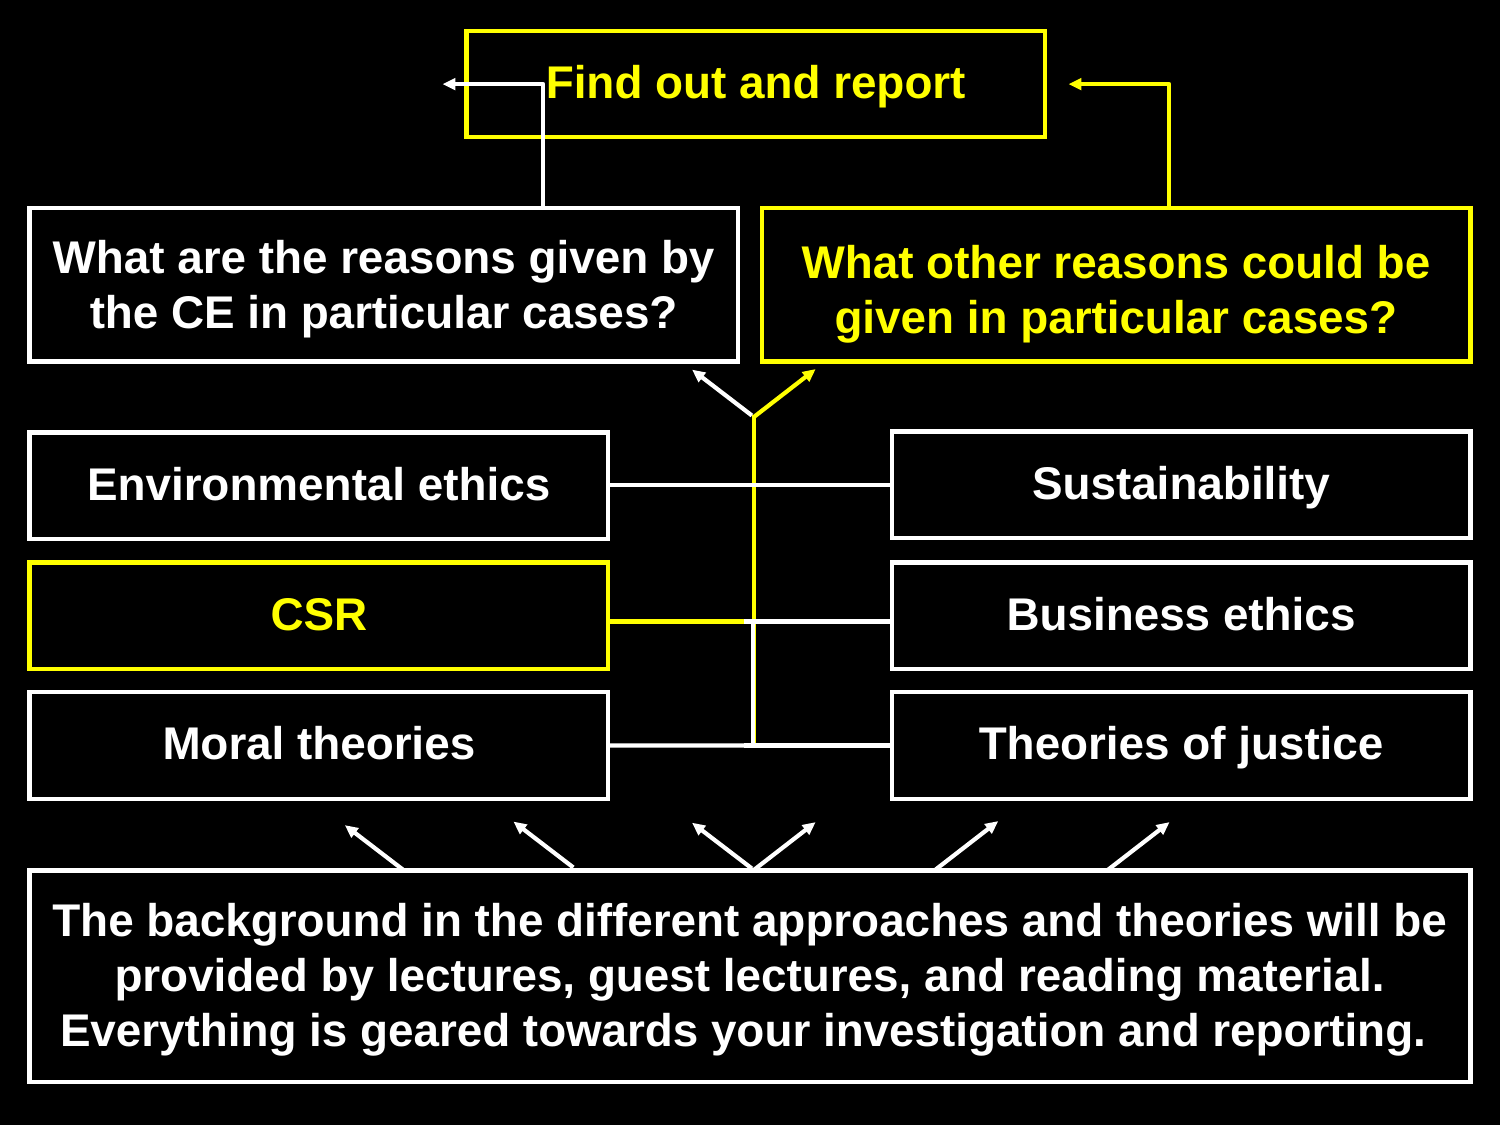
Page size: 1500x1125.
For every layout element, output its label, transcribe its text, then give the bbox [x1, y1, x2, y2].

text_box What are the reasons given by the CE in particular cases? [29, 208, 739, 362]
text_box The background in the different approaches and theories will be provided by lectures, guest lectures, and reading material. Everything is geared towards your investigation and reporting. [29, 870, 1471, 1083]
text_box Theories of justice [891, 692, 1471, 799]
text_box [442, 83, 644, 209]
text_box Environmental ethics [29, 432, 609, 539]
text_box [1068, 83, 1270, 209]
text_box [753, 822, 816, 871]
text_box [513, 821, 574, 868]
text_box Sustainability [891, 431, 1471, 538]
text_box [935, 821, 999, 870]
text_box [1106, 822, 1170, 871]
text_box Find out and report [466, 30, 1046, 138]
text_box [692, 369, 753, 416]
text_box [692, 822, 753, 869]
text_box What other reasons could be given in particular cases? [761, 208, 1471, 362]
text_box Business ethics [891, 562, 1471, 669]
text_box Moral theories [29, 692, 609, 799]
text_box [344, 825, 405, 872]
text_box CSR [29, 562, 609, 669]
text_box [753, 369, 816, 418]
